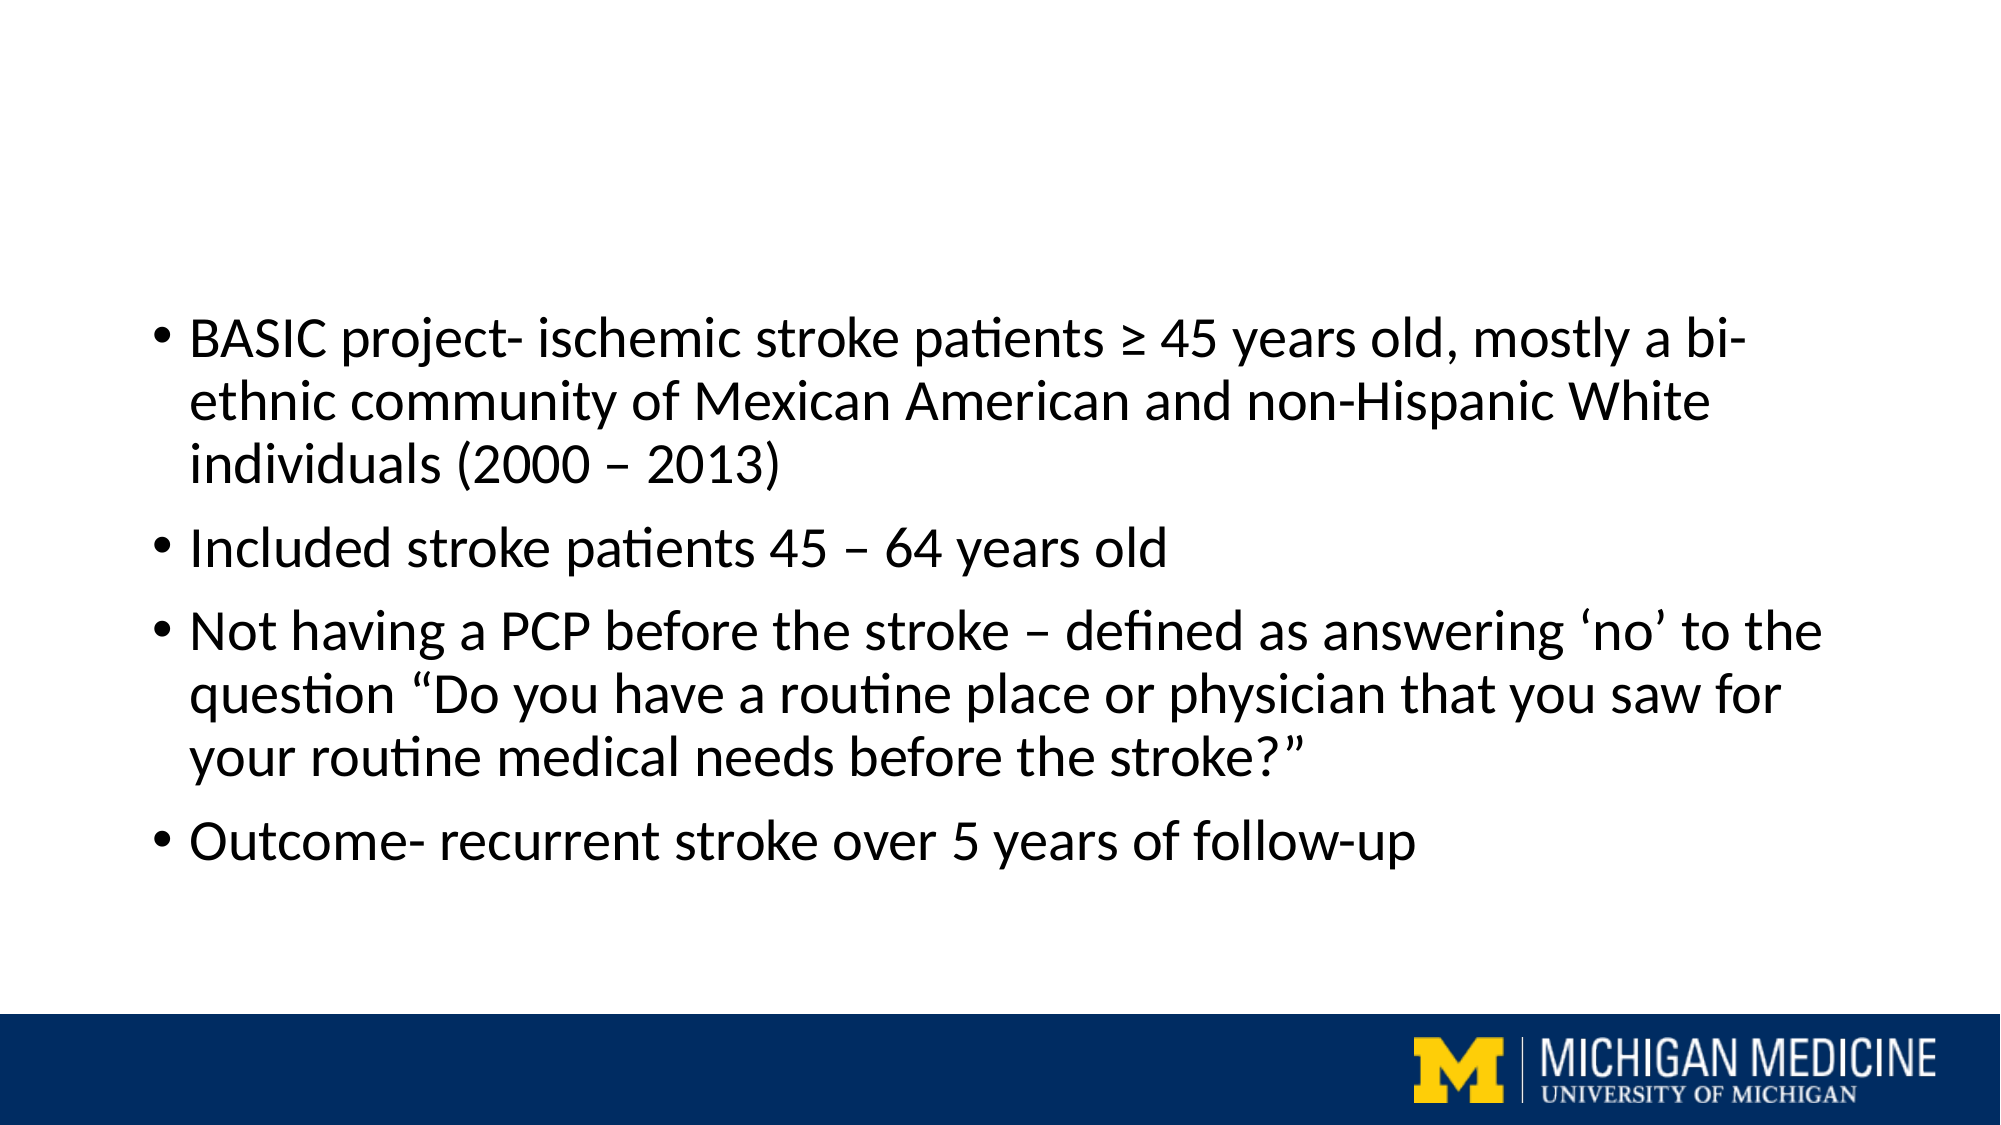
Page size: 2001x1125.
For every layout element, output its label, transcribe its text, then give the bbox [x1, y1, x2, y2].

list BASIC project- ischemic stroke patients ≥ 45 years old, mostly a bi-ethnic community of Mexican American and non-Hispanic White individuals (2000 – 2013) Included stroke patients 45 – 64 years old Not having a PCP before the stroke – defined as answering ‘no’ to the question “Do you have a routine place or physician that you saw for your routine medical needs before the stroke?” Outcome- recurrent stroke over 5 years of follow-up [137, 299, 1863, 1014]
